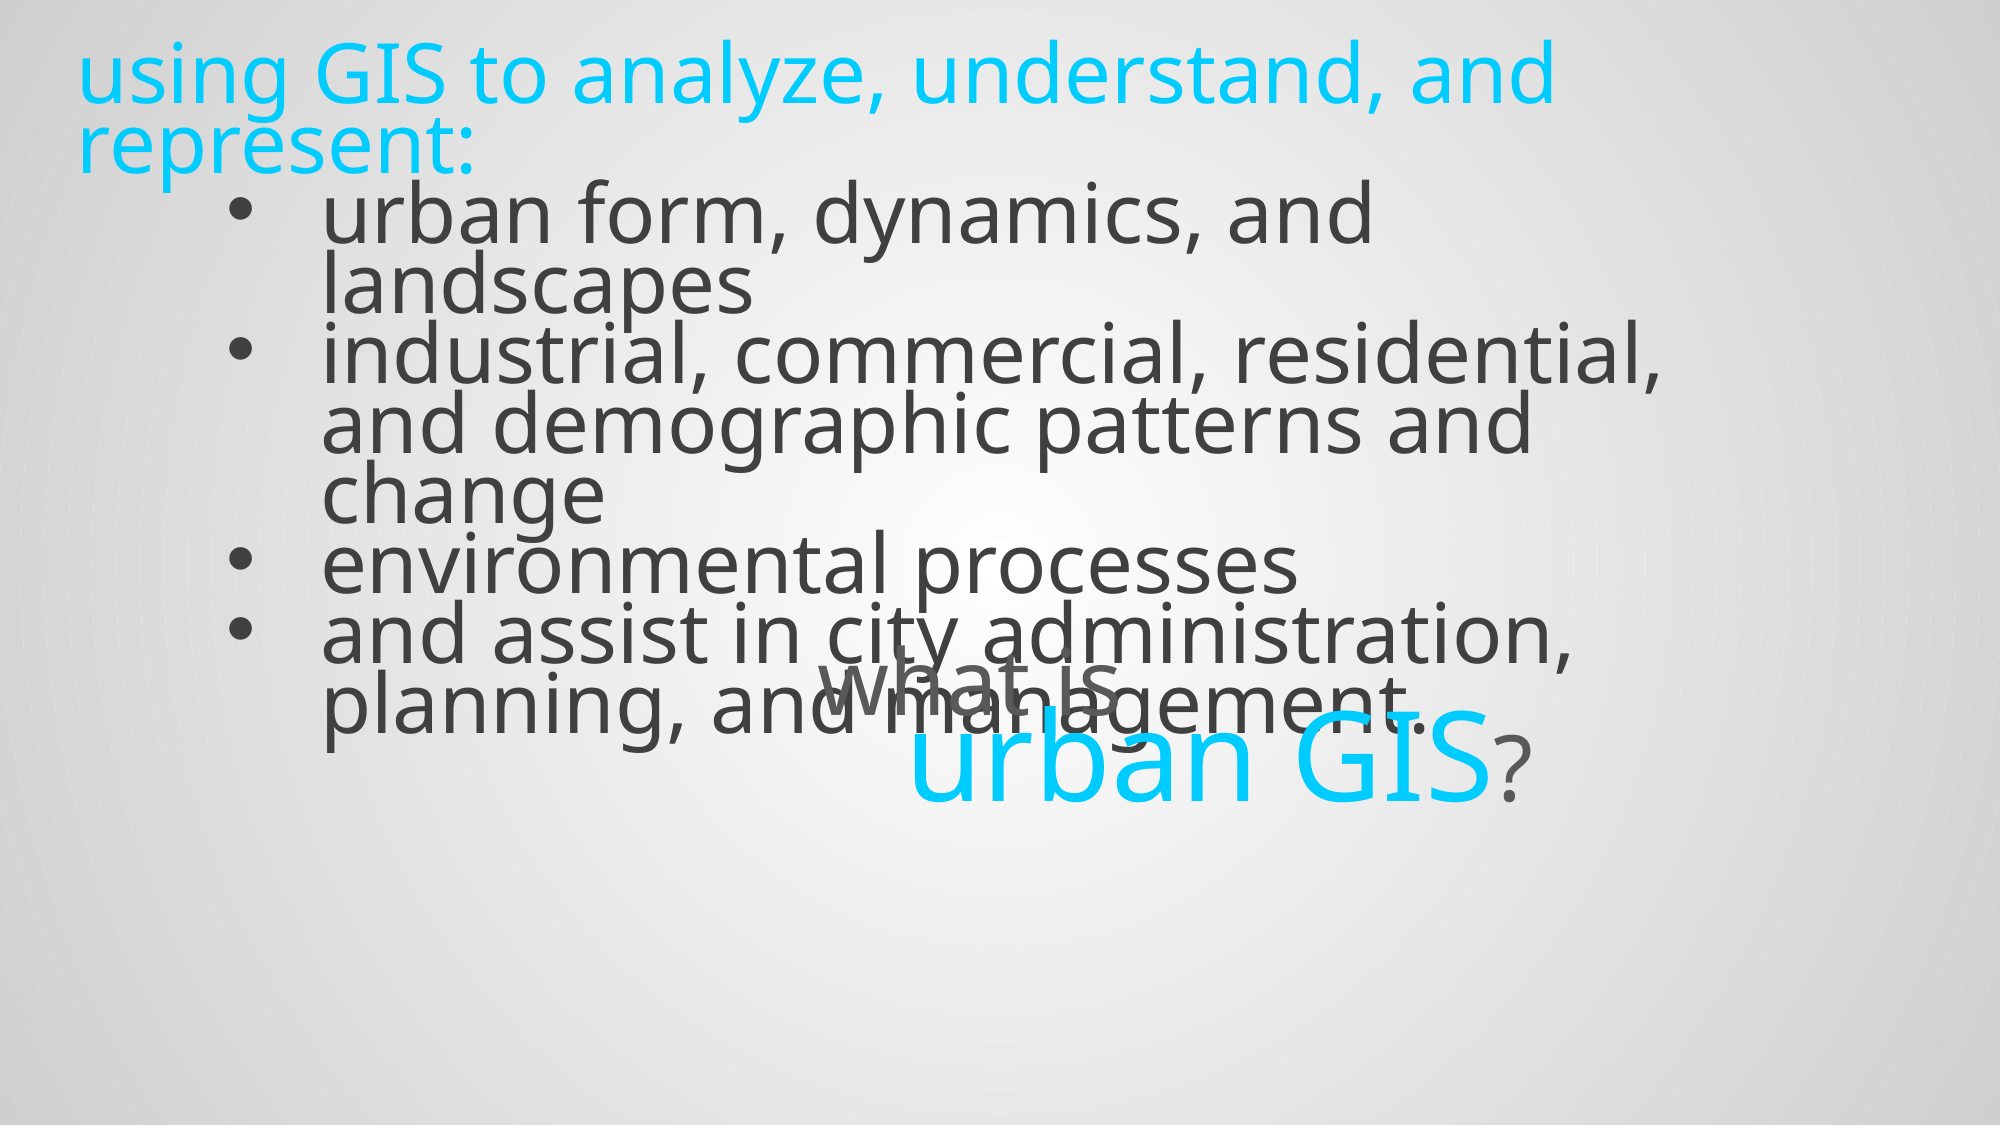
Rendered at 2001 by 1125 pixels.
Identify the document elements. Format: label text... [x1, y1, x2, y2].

text_box using GIS to analyze, understand, and represent: urban form, dynamics, and landscapes industrial, commercial, residential, and demographic patterns and change environmental processes and assist in city administration, planning, and management. [61, 40, 1687, 755]
text_box what is [802, 576, 1950, 795]
text_box urban GIS? [891, 669, 1764, 834]
